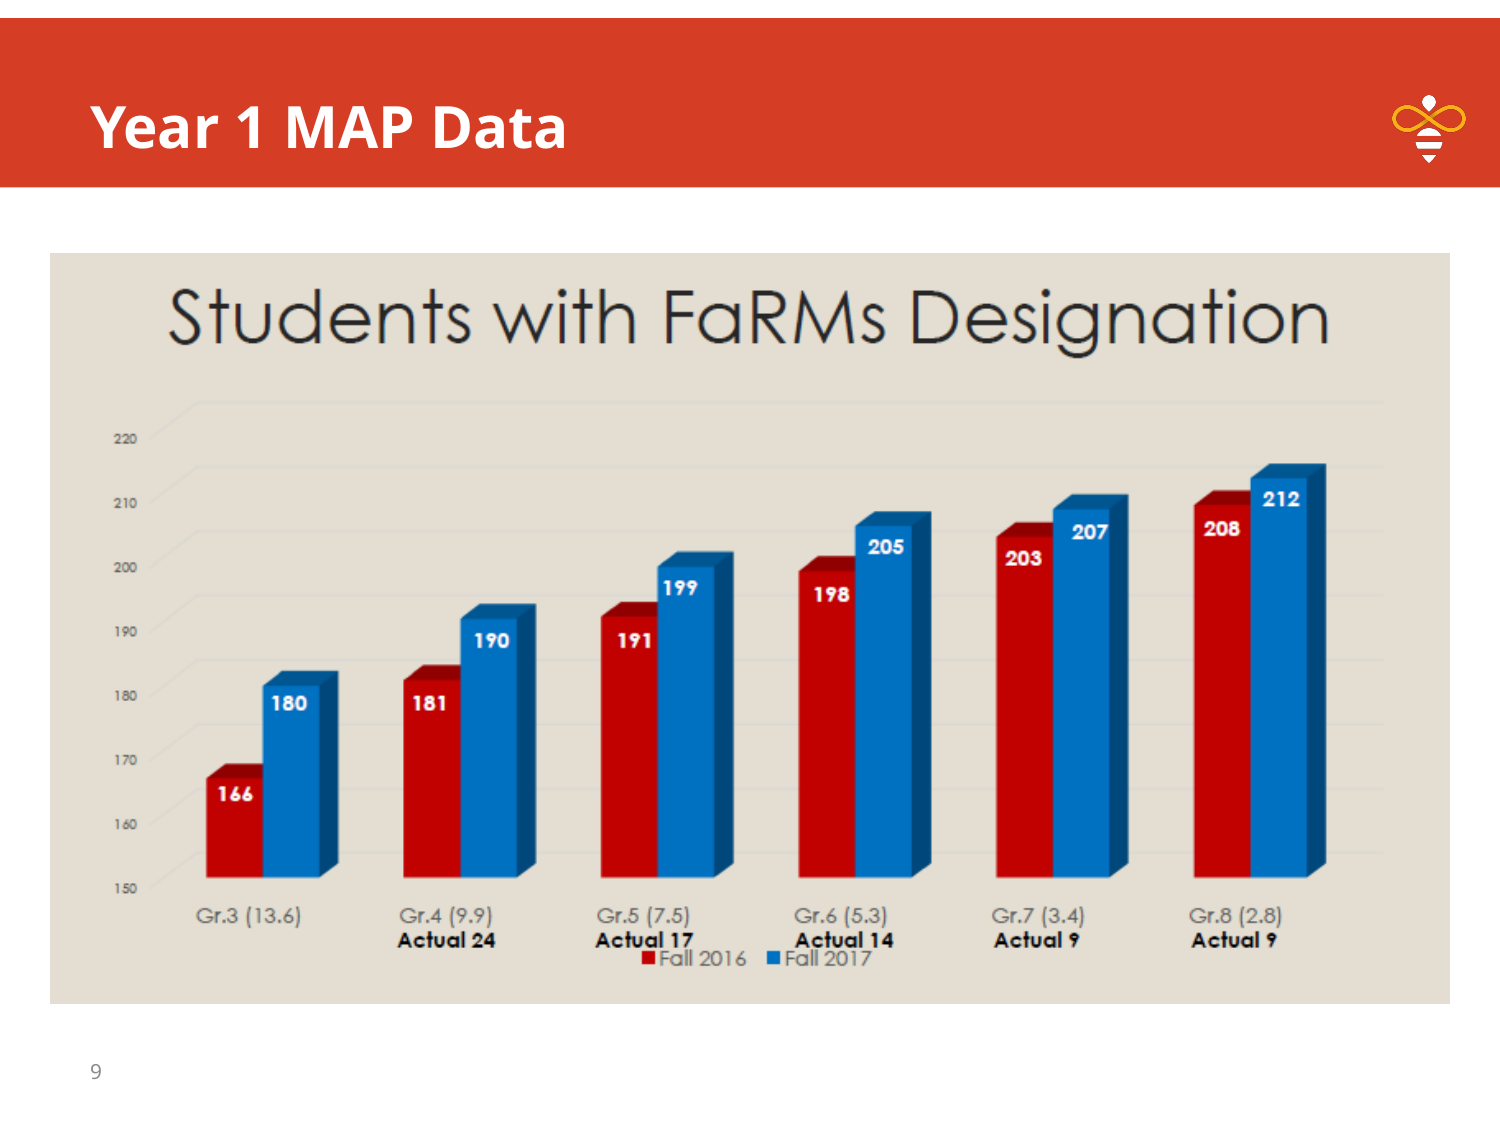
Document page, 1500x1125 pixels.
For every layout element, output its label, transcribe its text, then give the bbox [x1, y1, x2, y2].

picture [1392, 95, 1466, 163]
picture [49, 252, 1451, 1004]
title Year 1 MAP Data [75, 45, 1277, 168]
slide_number 9 [75, 1042, 171, 1103]
